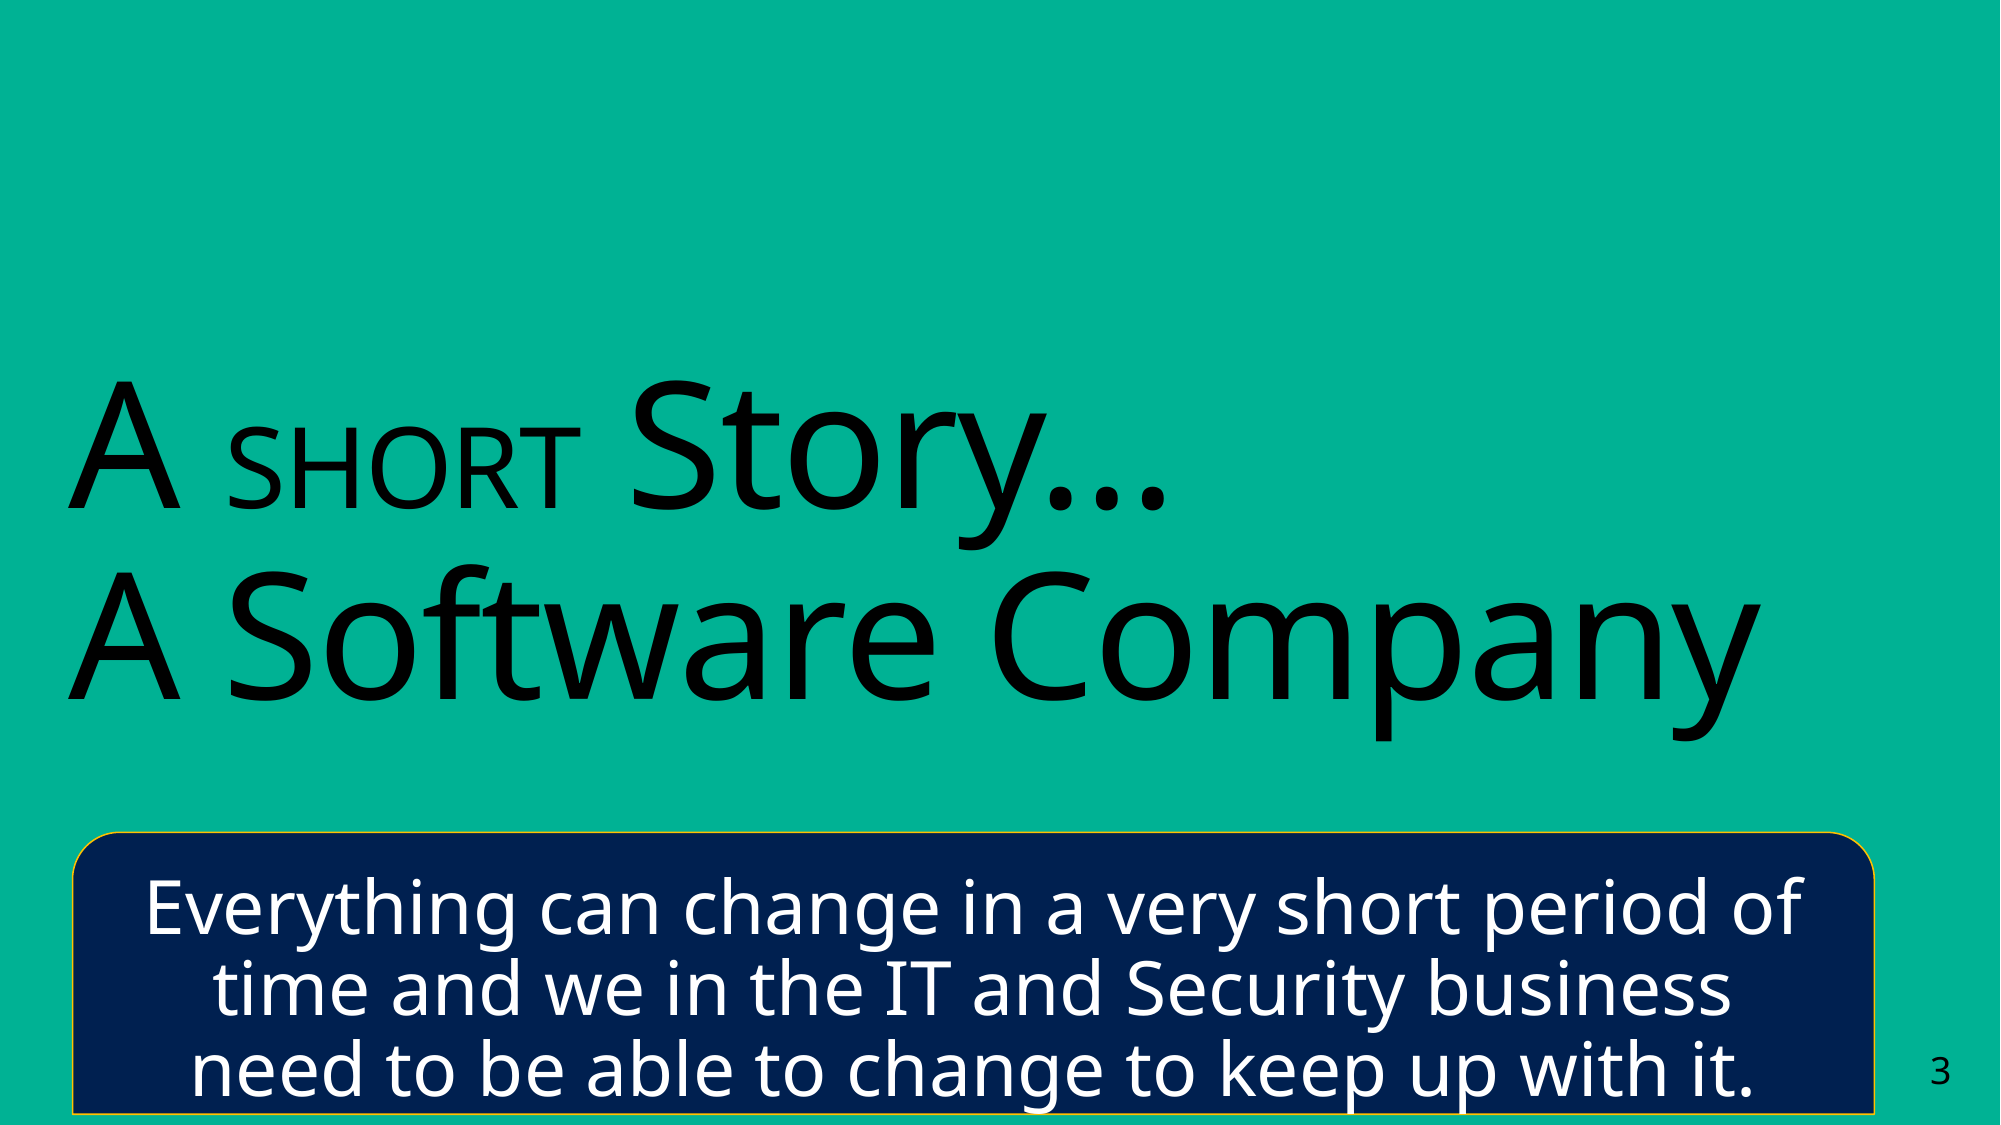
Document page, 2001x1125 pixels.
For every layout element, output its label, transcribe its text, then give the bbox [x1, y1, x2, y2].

slide_number 3 [1876, 1042, 1967, 1103]
title A SHORT Story… A Software Company [44, 341, 1956, 637]
text_box Everything can change in a very short period of time and we in the IT and Security business need to be able to change to keep up with it. [71, 831, 1876, 1116]
